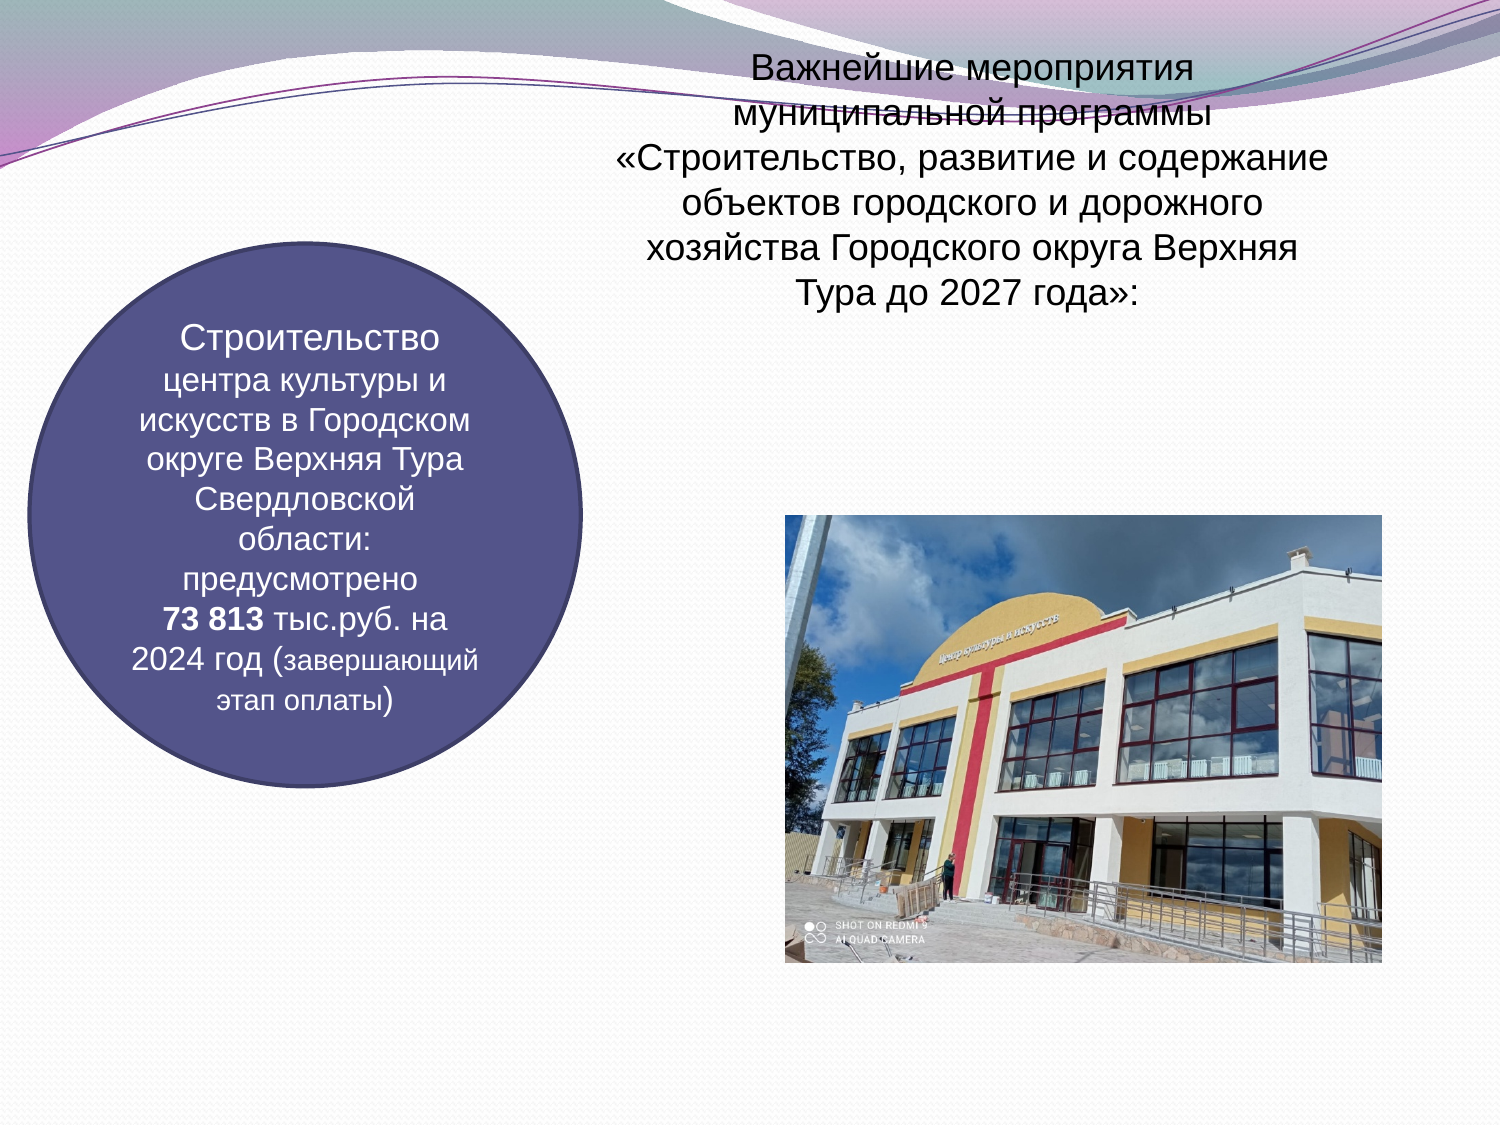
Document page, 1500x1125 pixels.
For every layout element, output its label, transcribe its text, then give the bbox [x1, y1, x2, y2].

picture [785, 514, 1383, 963]
text_box Важнейшие мероприятия муниципальной программы «Строительство, развитие и содержание объектов городского и дорожного хозяйства Городского округа Верхняя Тура до 2027 года»: [597, 35, 1348, 320]
text_box Строительство центра культуры и искусств в Городском округе Верхняя Тура Свердловской области: предусмотрено 73 813 тыс.руб. на 2024 год (завершающий этап оплаты) [27, 241, 583, 789]
